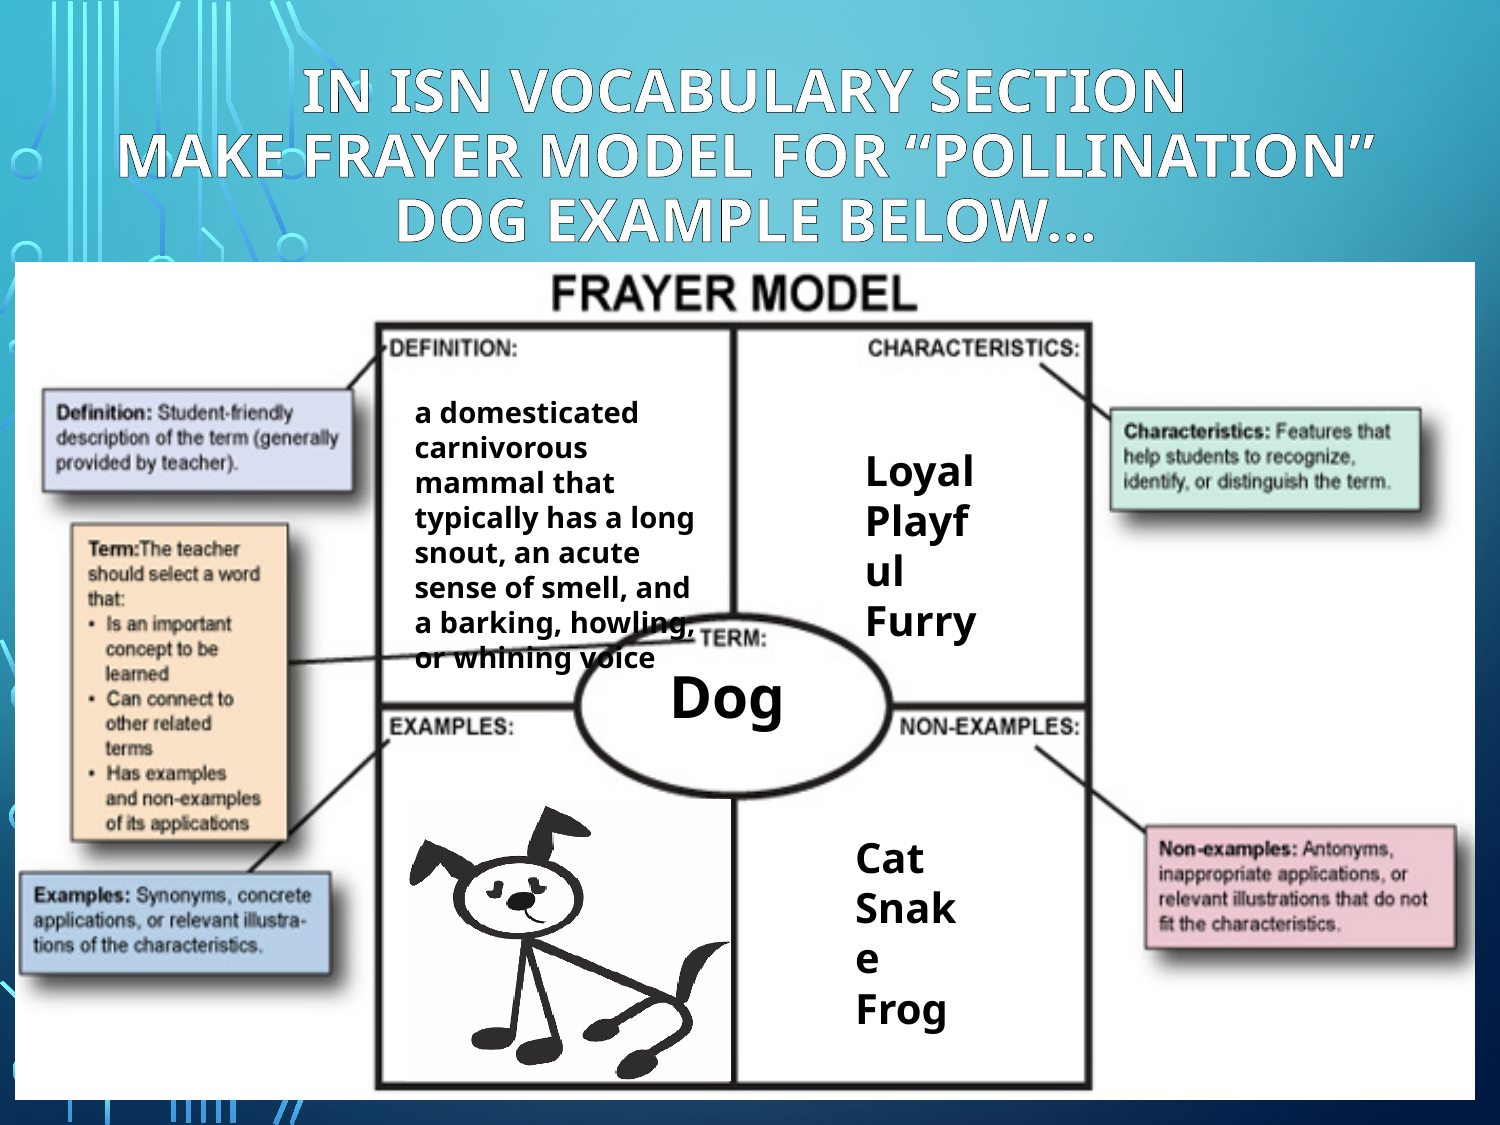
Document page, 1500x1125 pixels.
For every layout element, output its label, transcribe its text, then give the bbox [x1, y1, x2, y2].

title In ISN Vocabulary Section make Frayer Model for “pollination” Dog example below… [39, 50, 1452, 262]
picture [15, 262, 1476, 1101]
